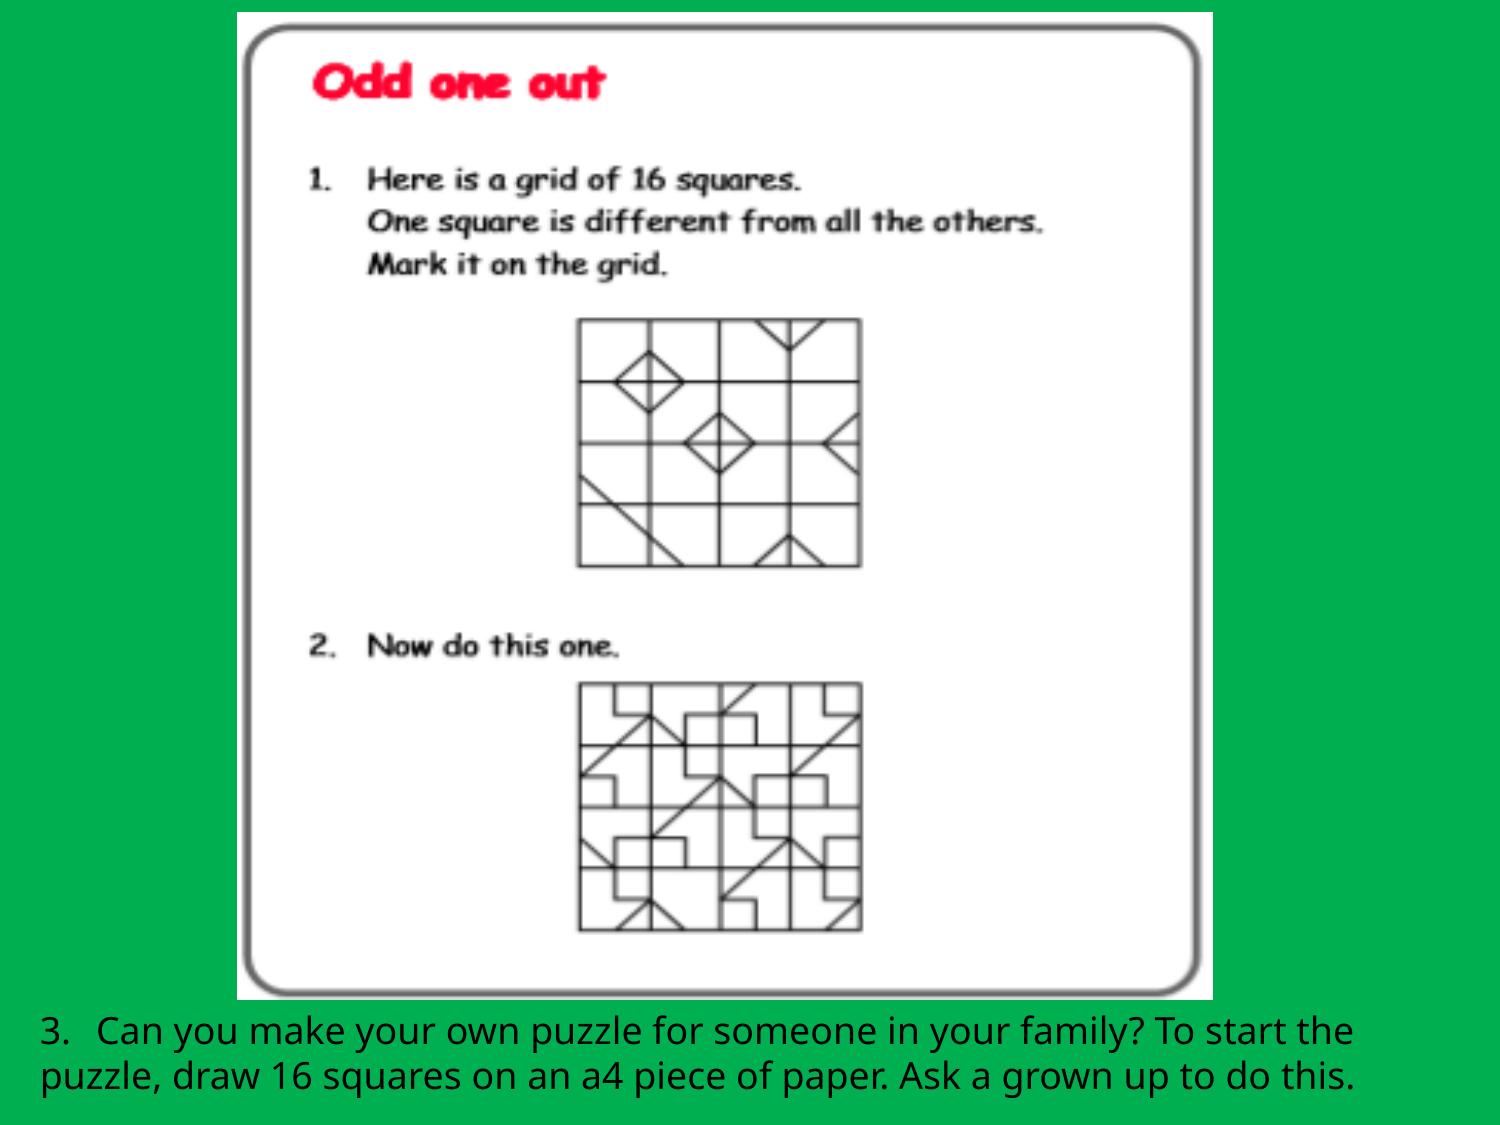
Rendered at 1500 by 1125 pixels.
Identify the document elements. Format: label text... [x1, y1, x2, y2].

picture [237, 12, 1213, 1000]
text_box Can you make your own puzzle for someone in your family? To start the puzzle, draw 16 squares on an a4 piece of paper. Ask a grown up to do this. [24, 999, 1500, 1105]
